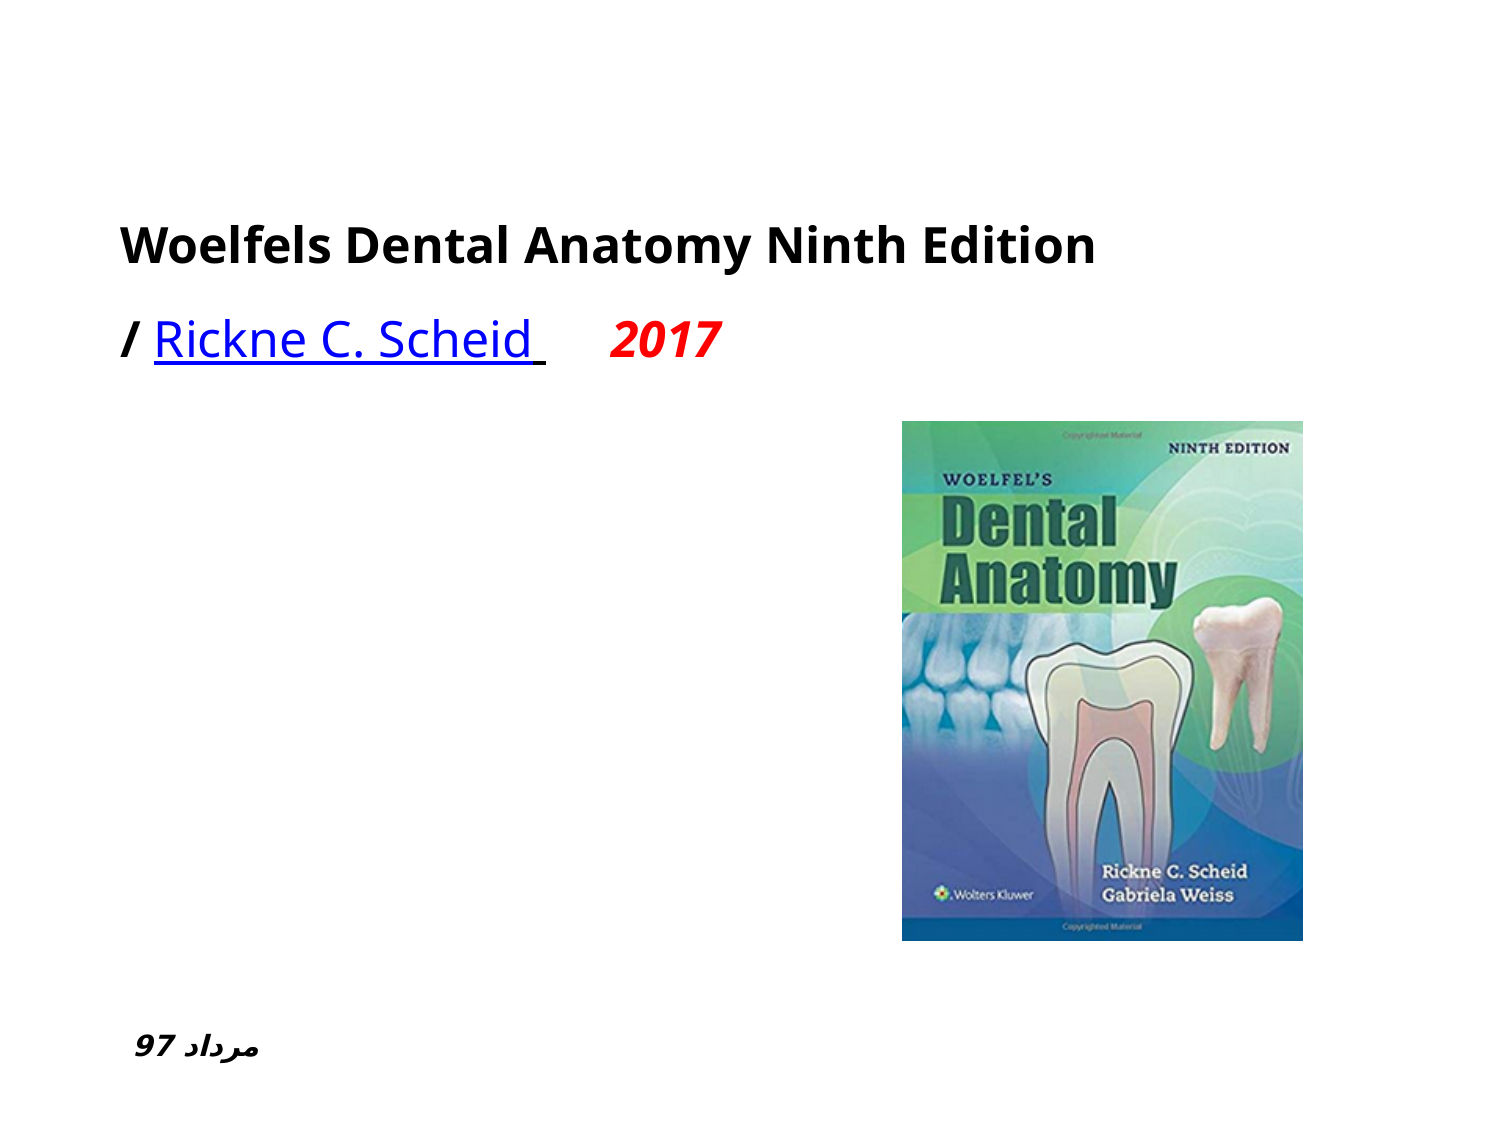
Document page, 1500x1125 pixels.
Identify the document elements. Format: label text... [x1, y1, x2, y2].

text_box مرداد 97 [117, 1019, 293, 1070]
text_box Woelfels Dental Anatomy Ninth Edition / Rickne C. Scheid 2017 [105, 175, 1336, 383]
picture [902, 421, 1303, 941]
